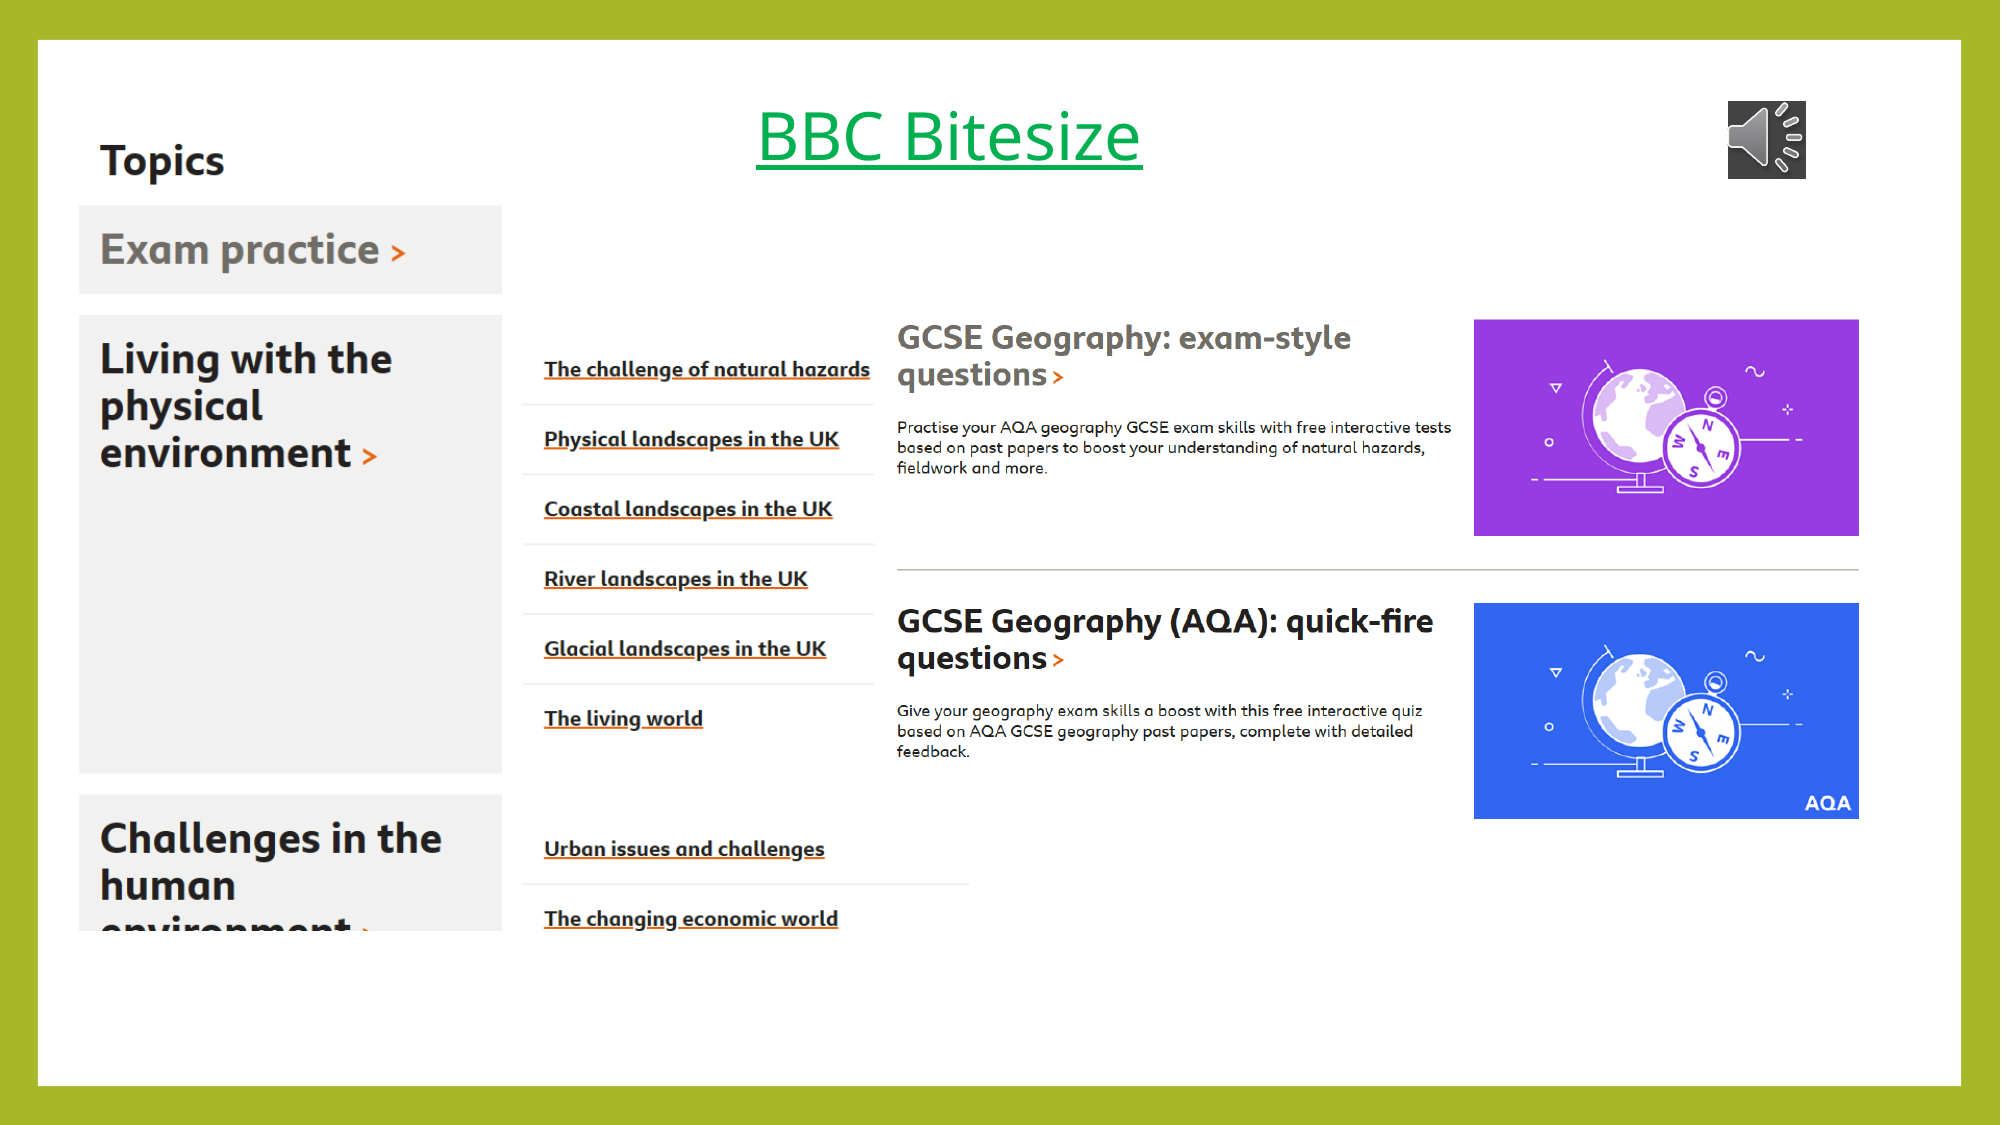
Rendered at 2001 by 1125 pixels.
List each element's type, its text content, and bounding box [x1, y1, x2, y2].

picture [54, 99, 1876, 932]
text_box BBC Bitesize [741, 86, 1500, 181]
picture [1726, 99, 1808, 181]
